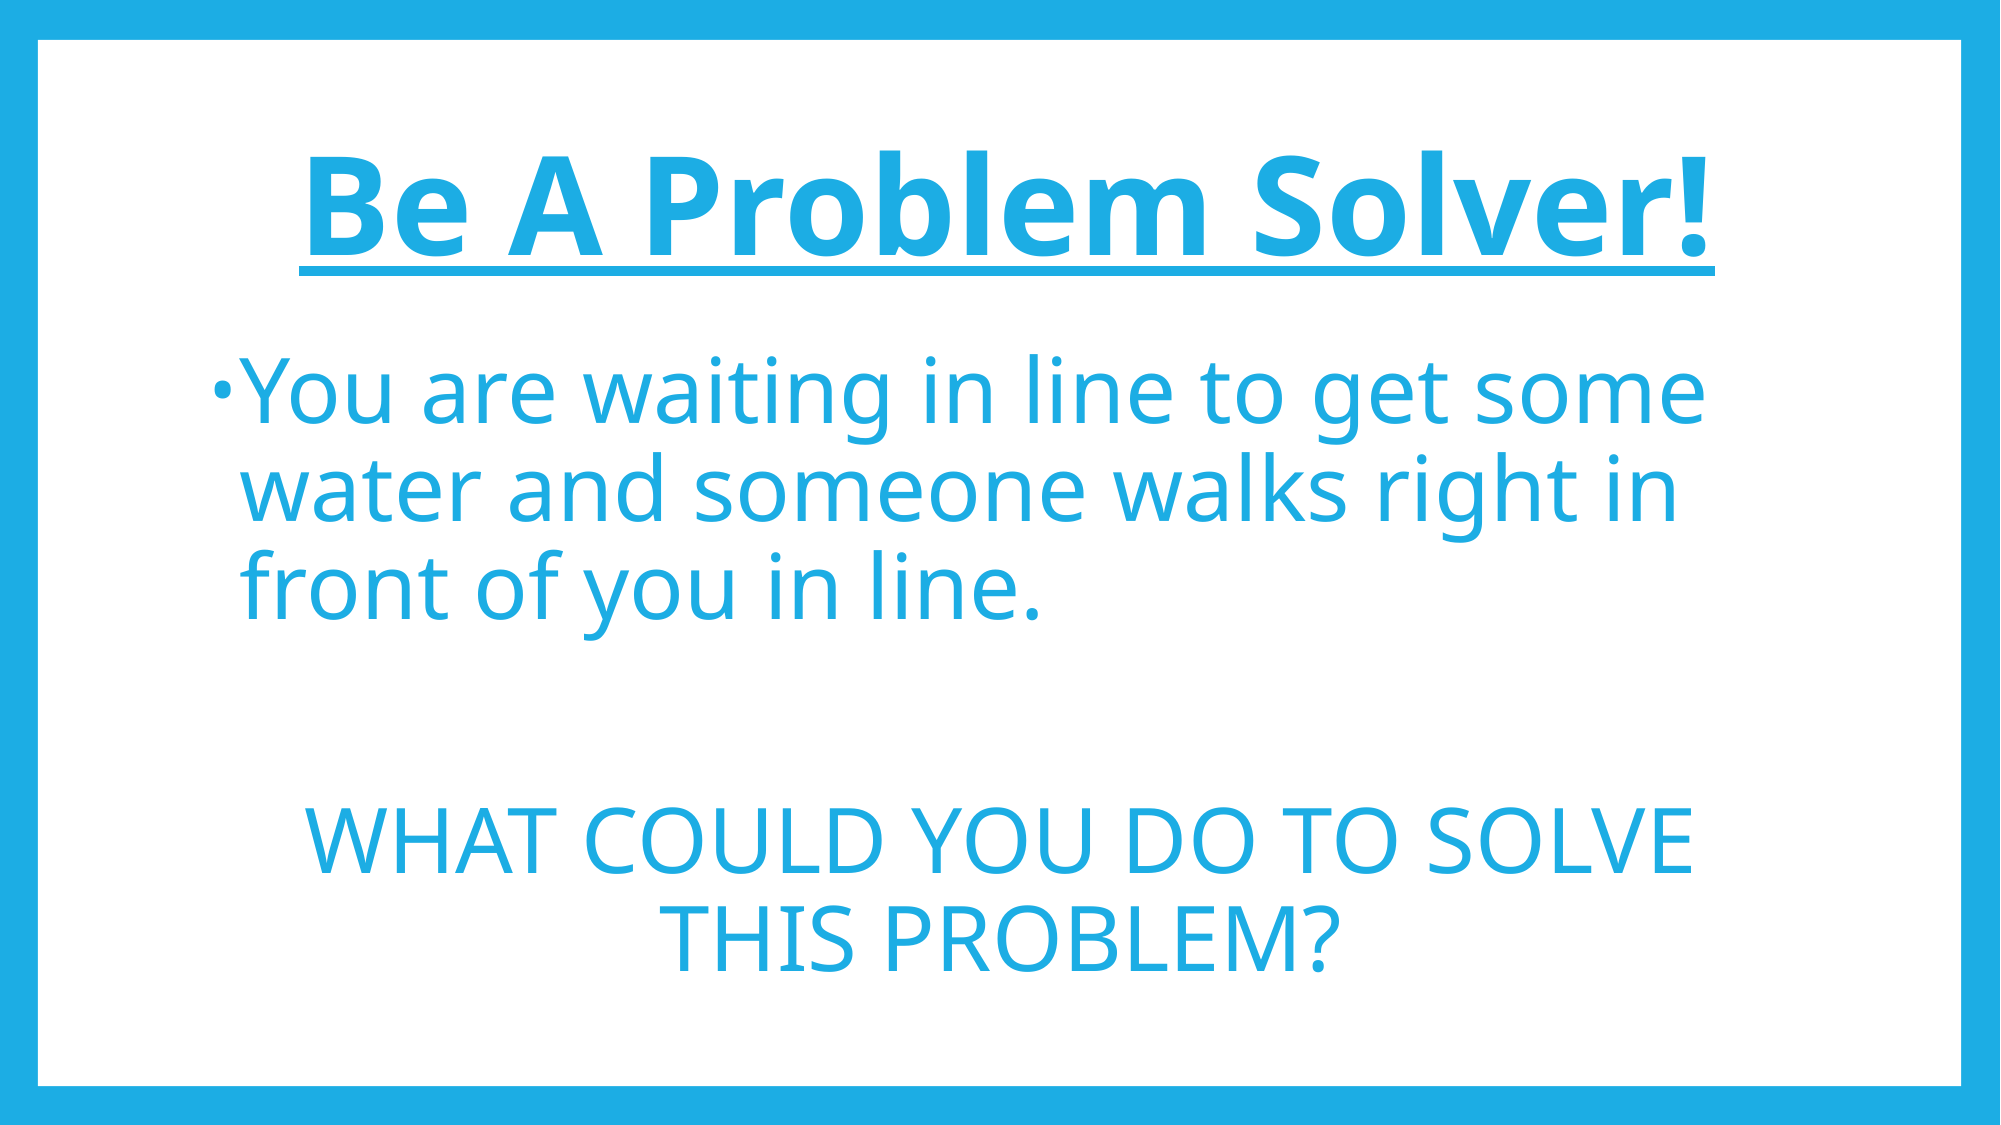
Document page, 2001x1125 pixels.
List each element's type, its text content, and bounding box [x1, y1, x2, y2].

title Be A Problem Solver! [101, 99, 1913, 323]
list You are waiting in line to get some water and someone walks right in front of you in line. WHAT COULD YOU DO TO SOLVE THIS PROBLEM? [187, 337, 1808, 1000]
